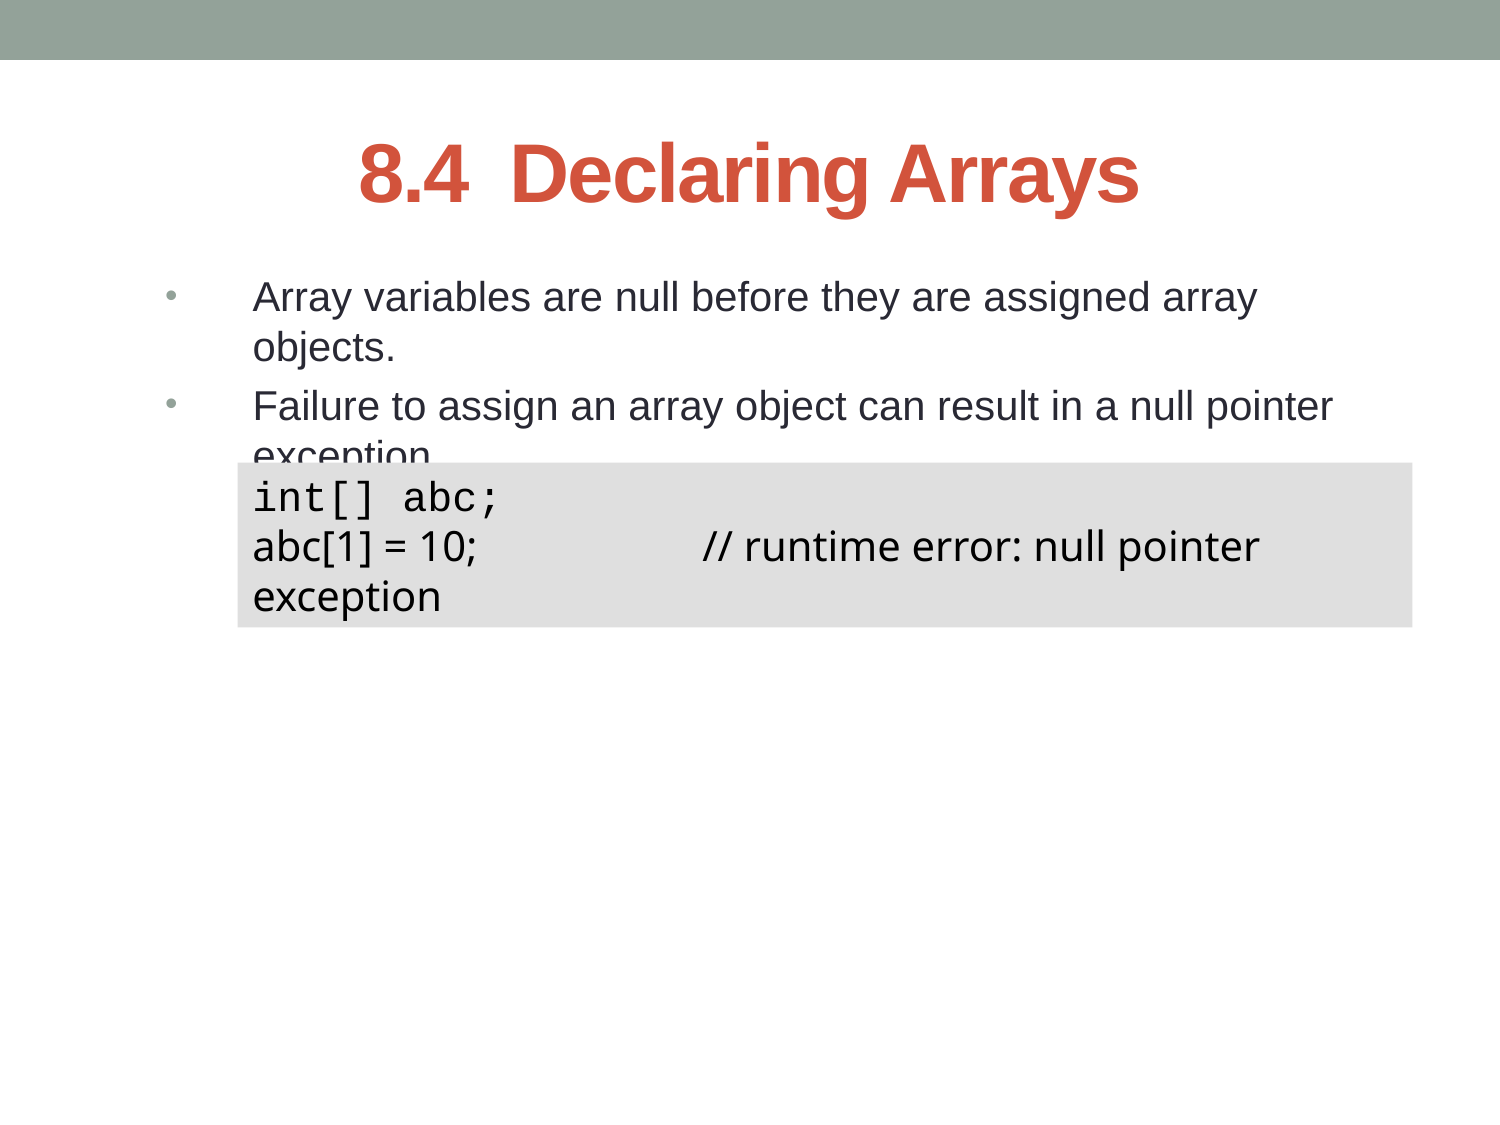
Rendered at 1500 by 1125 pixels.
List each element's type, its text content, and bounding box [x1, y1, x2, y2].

text_box int[] abc; abc[1] = 10; // runtime error: null pointer exception [237, 462, 1413, 628]
list Array variables are null before they are assigned array objects. Failure to assign an array object can result in a null pointer exception. [75, 262, 1425, 1063]
title 8.4 Declaring Arrays [75, 87, 1425, 250]
